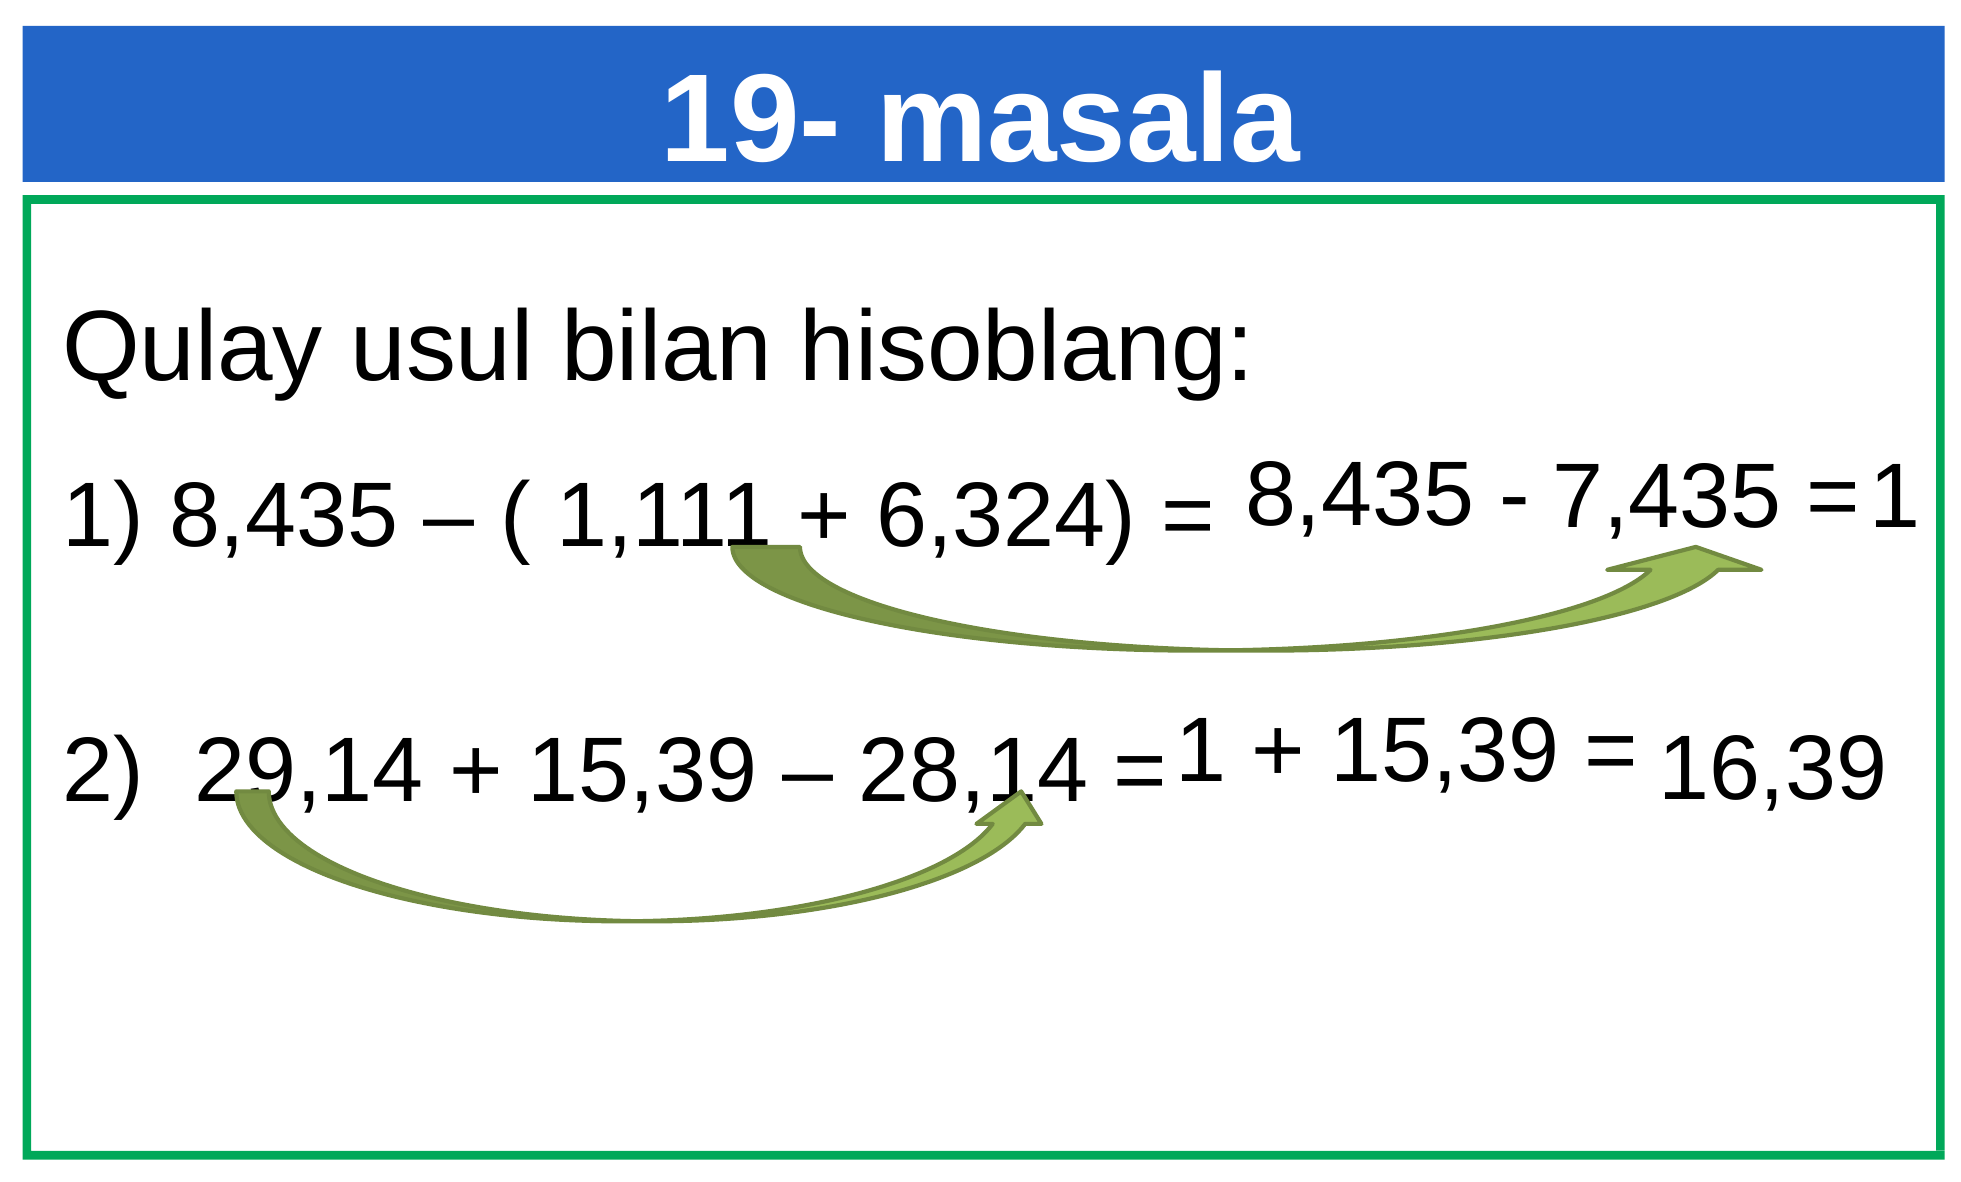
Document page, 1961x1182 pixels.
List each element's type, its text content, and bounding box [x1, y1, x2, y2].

text_box 7,435 = [1537, 428, 1855, 554]
text_box 1 + 15,39 = [1160, 682, 1643, 808]
text_box 16,39 [1643, 645, 1903, 826]
text_box 19- masala [0, 29, 1961, 194]
text_box [730, 544, 1764, 653]
text_box Qulay usul bilan hisoblang: 1) 8,435 – ( 1,111 + 6,324) = 2) 29,14 + 15,39 – 28,14 = [47, 212, 1961, 828]
text_box 8,435 - [1230, 426, 1546, 551]
text_box [234, 789, 1044, 924]
text_box 1 [1855, 428, 1936, 554]
